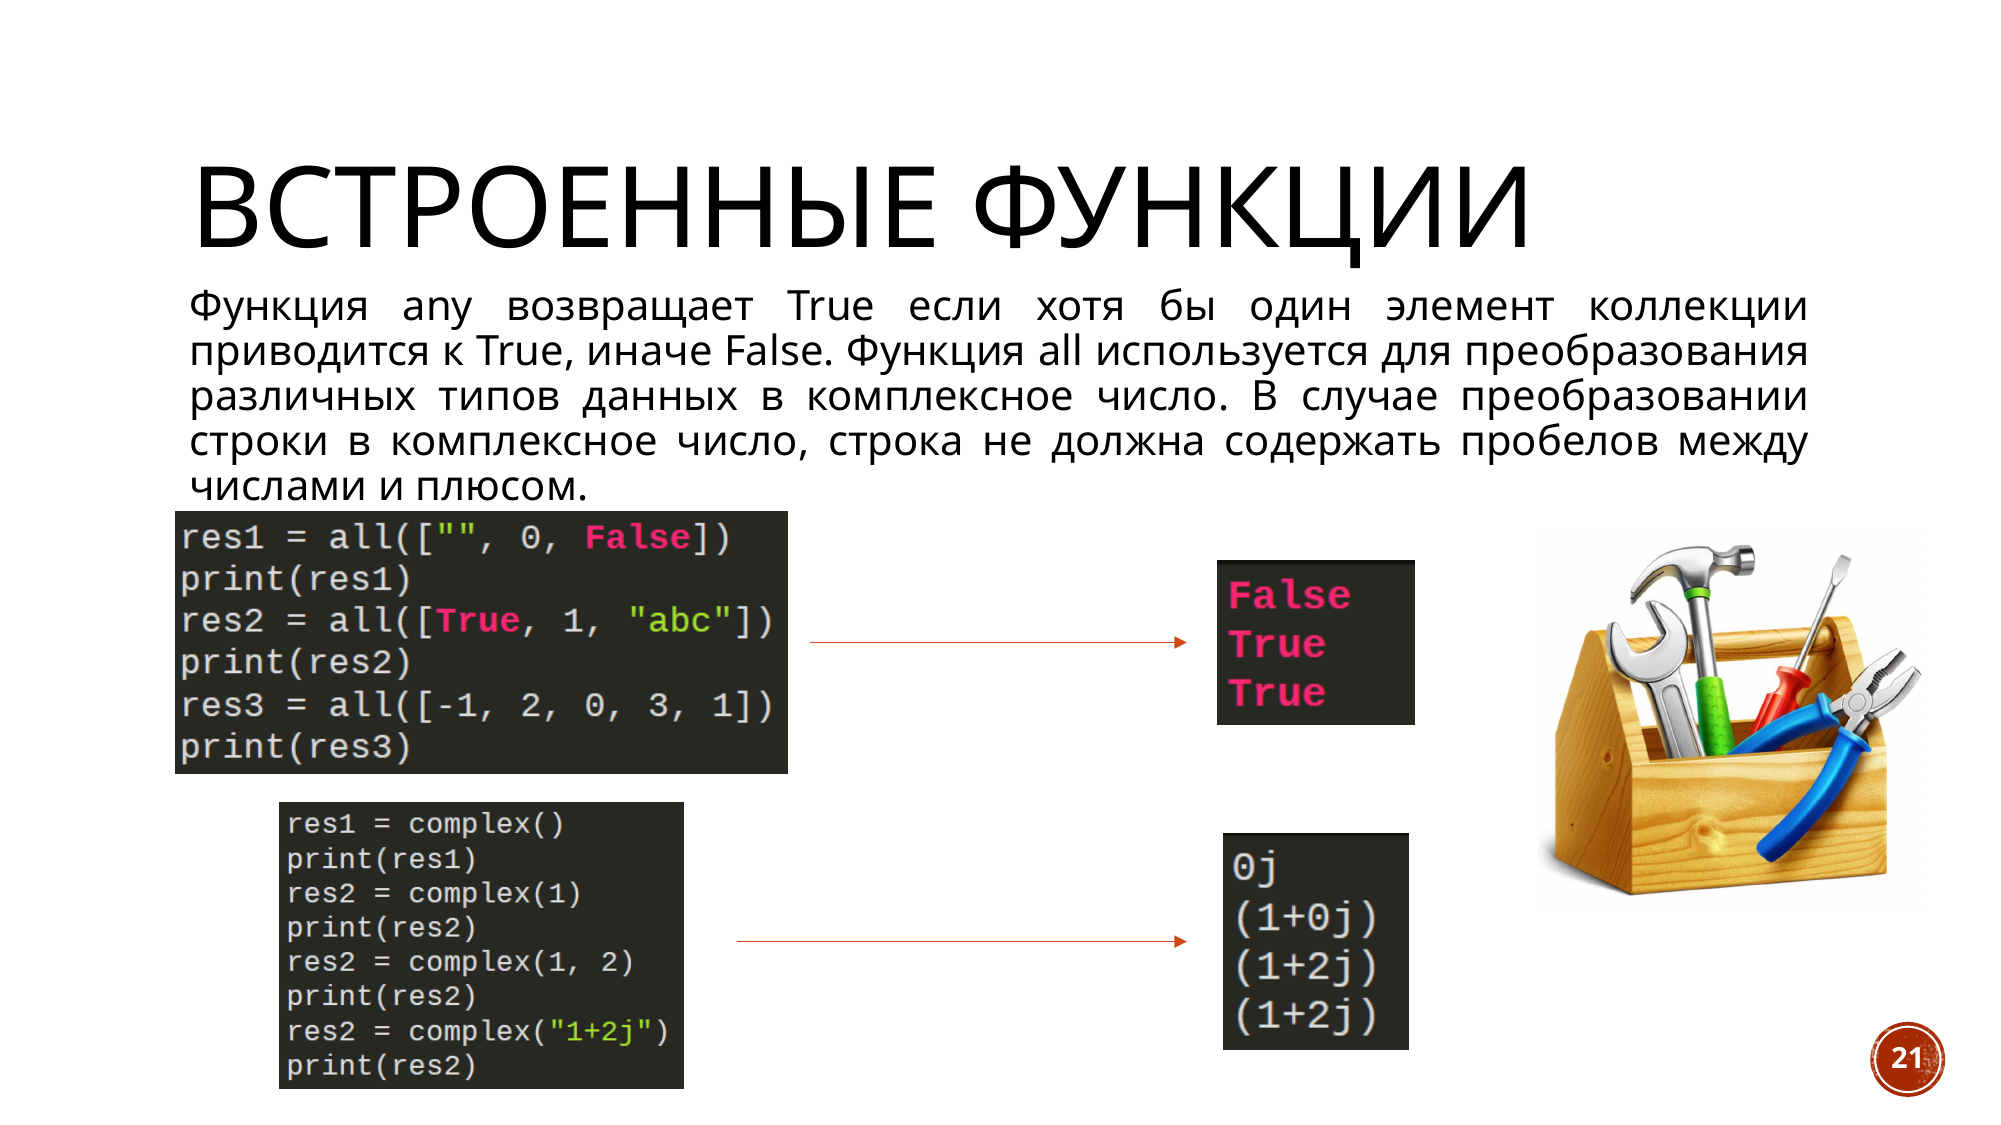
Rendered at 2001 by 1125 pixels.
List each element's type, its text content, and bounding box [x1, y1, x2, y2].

picture [279, 802, 684, 1089]
picture [175, 511, 788, 774]
picture [1223, 833, 1409, 1050]
list Функция any возвращает True если хотя бы один элемент коллекции приводится к True, иначе False. Функция all используется для преобразования различных типов данных в комплексное число. В случае преобразовании строки в комплексное число, строка не должна содержать пробелов между числами и плюсом. [174, 277, 1825, 942]
title Встроенные функции [175, 79, 1826, 344]
picture [1538, 523, 1925, 911]
picture [1217, 560, 1415, 725]
slide_number 21 [1855, 1028, 1961, 1089]
